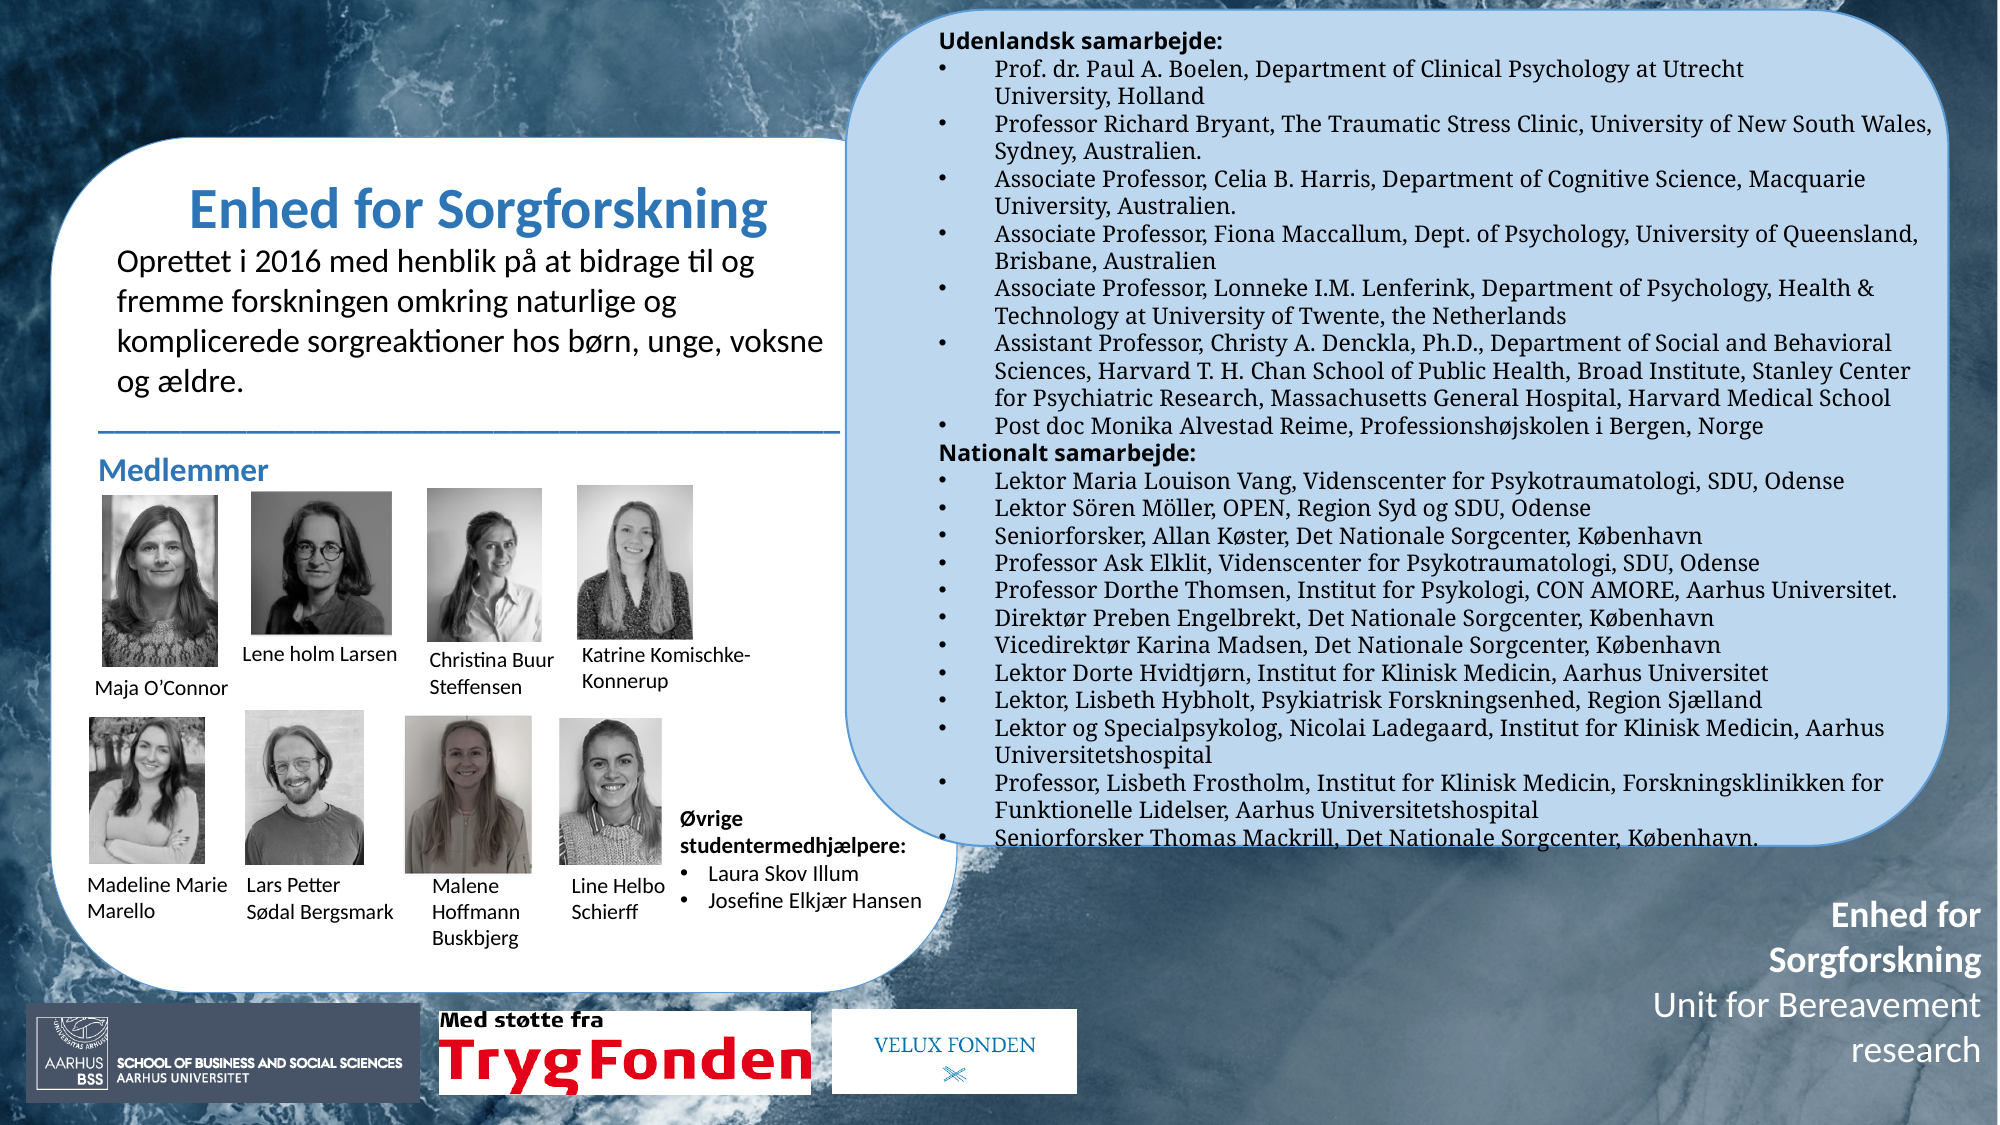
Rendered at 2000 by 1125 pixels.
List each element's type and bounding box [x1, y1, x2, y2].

list [0, 0, 1998, 1125]
picture [439, 1011, 811, 1095]
picture [25, 1003, 420, 1103]
picture [577, 485, 693, 640]
picture [559, 718, 662, 865]
picture [245, 710, 364, 866]
picture [89, 717, 205, 864]
picture [102, 495, 218, 667]
picture [251, 491, 392, 637]
picture [427, 488, 542, 642]
picture [403, 715, 532, 876]
picture [832, 1009, 1077, 1094]
